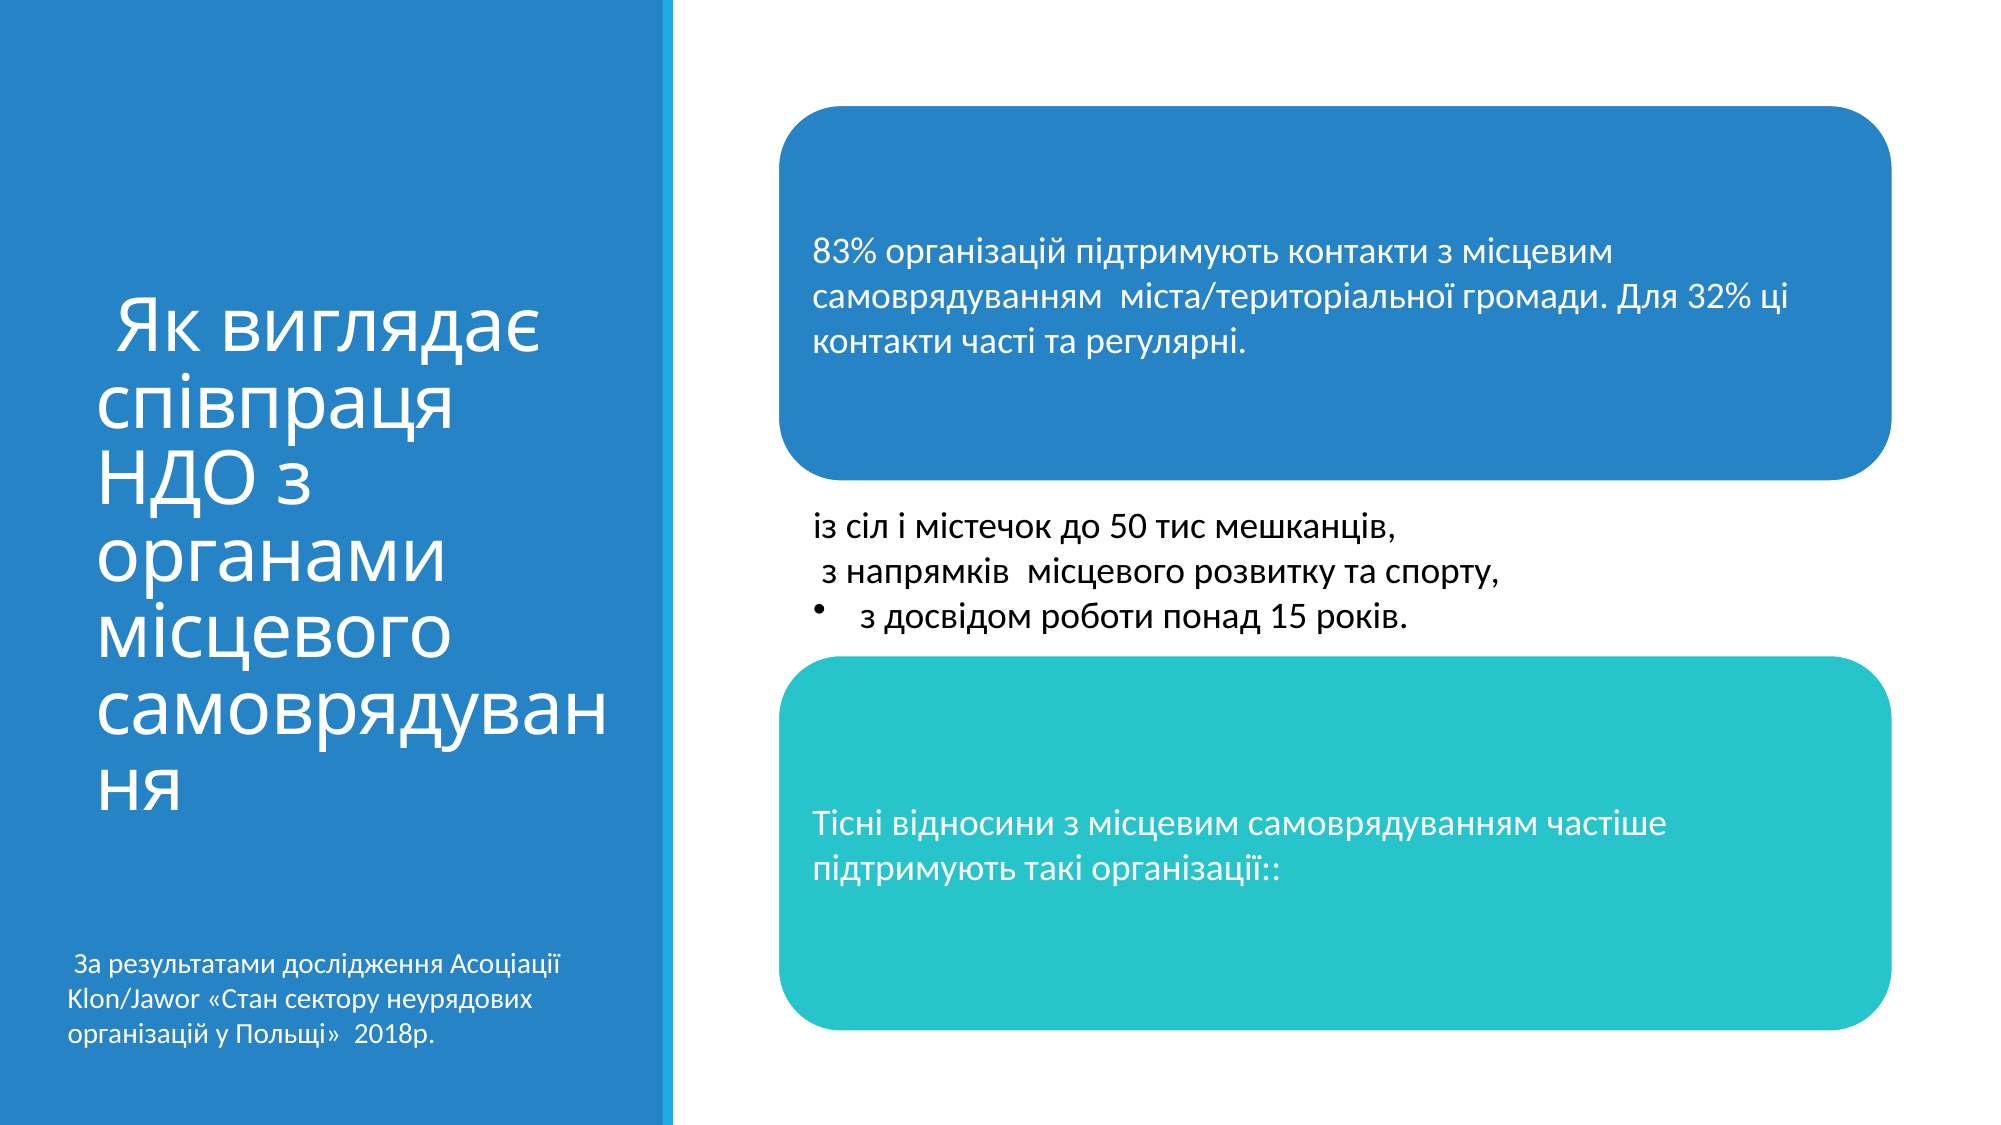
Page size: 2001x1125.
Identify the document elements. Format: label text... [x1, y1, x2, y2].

text_box [661, 0, 674, 1125]
text_box [674, 0, 2000, 1125]
text_box [0, 0, 661, 1125]
title Як виглядає співпраця НДО з органами місцевого самоврядування [80, 84, 643, 1032]
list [777, 104, 1894, 1033]
text_box За результатами дослідження Асоціації Klon/Jawor «Стан сектору неурядових організацій у Польщі» 2018р. [52, 936, 592, 1057]
